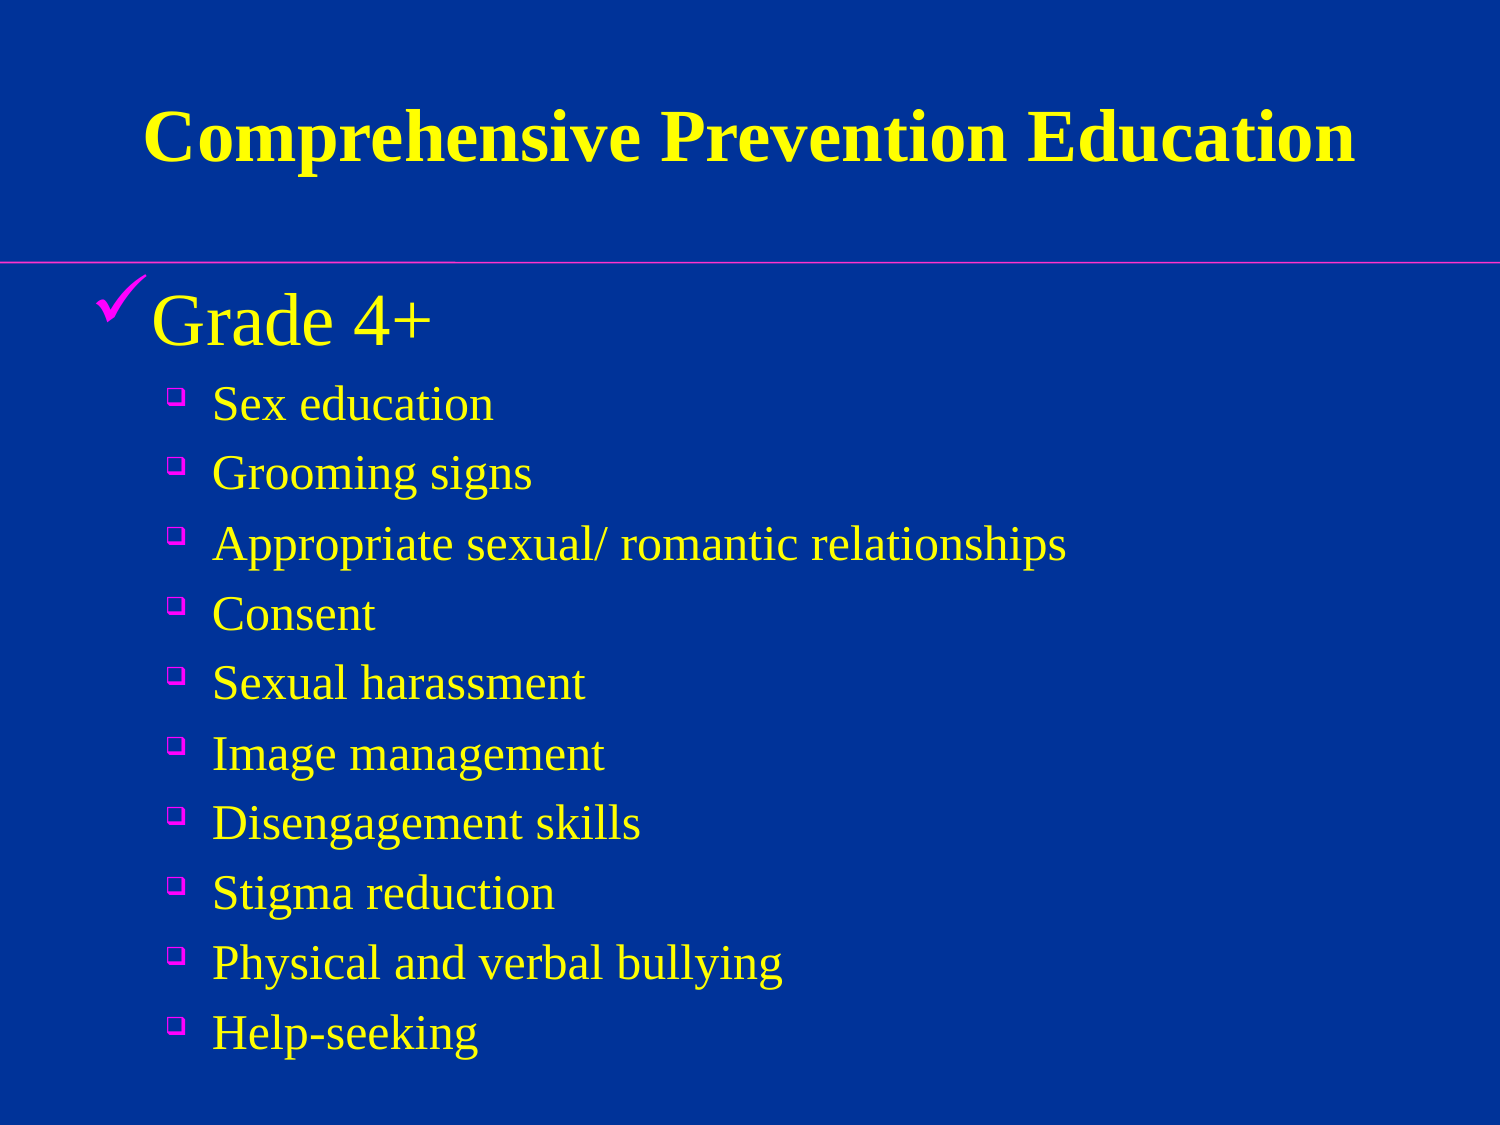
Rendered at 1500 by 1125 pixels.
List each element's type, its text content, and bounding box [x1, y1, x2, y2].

title Comprehensive Prevention Education [0, 37, 1500, 226]
list Grade 4+ Sex education Grooming signs Appropriate sexual/ romantic relationships Consent Sexual harassment Image management Disengagement skills Stigma reduction Physical and verbal bullying Help-seeking [74, 262, 1426, 968]
